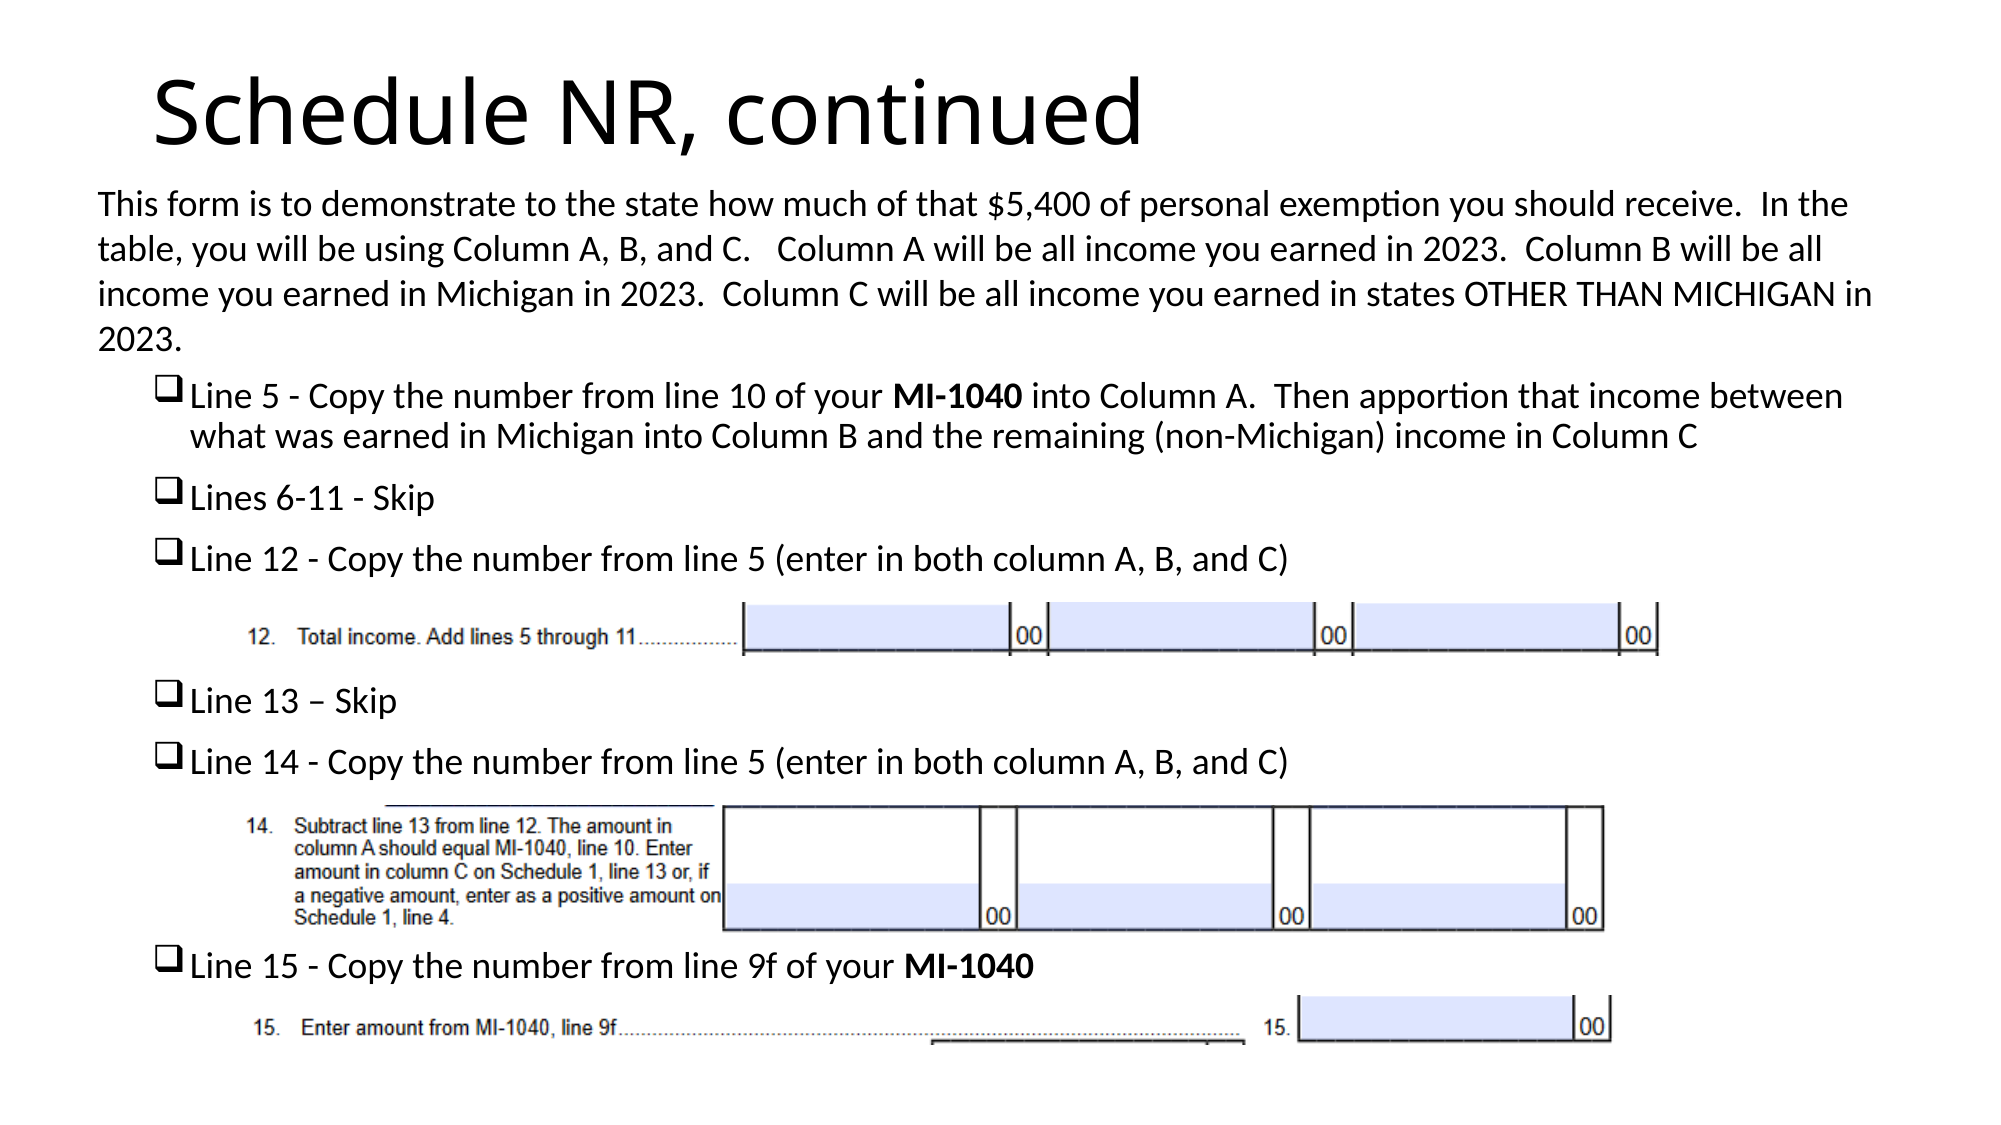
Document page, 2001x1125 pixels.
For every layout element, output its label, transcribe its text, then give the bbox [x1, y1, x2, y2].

text_box This form is to demonstrate to the state how much of that $5,400 of personal exemption you should receive. In the table, you will be using Column A, B, and C. Column A will be all income you earned in 2023. Column B will be all income you earned in Michigan in 2023. Column C will be all income you earned in states OTHER THAN MICHIGAN in 2023. [82, 171, 1916, 367]
list Line 5 - Copy the number from line 10 of your MI-1040 into Column A. Then apportion that income between what was earned in Michigan into Column B and the remaining (non-Michigan) income in Column C Lines 6-11 - Skip Line 12 - Copy the number from line 5 (enter in both column A, B, and C) Line 13 – Skip Line 14 - Copy the number from line 5 (enter in both column A, B, and C) Line 15 - Copy the number from line 9f of your MI-1040 [137, 368, 1863, 1102]
picture [234, 995, 1618, 1045]
picture [234, 602, 1667, 657]
picture [241, 805, 1617, 939]
title Schedule NR, continued [137, 59, 1863, 171]
